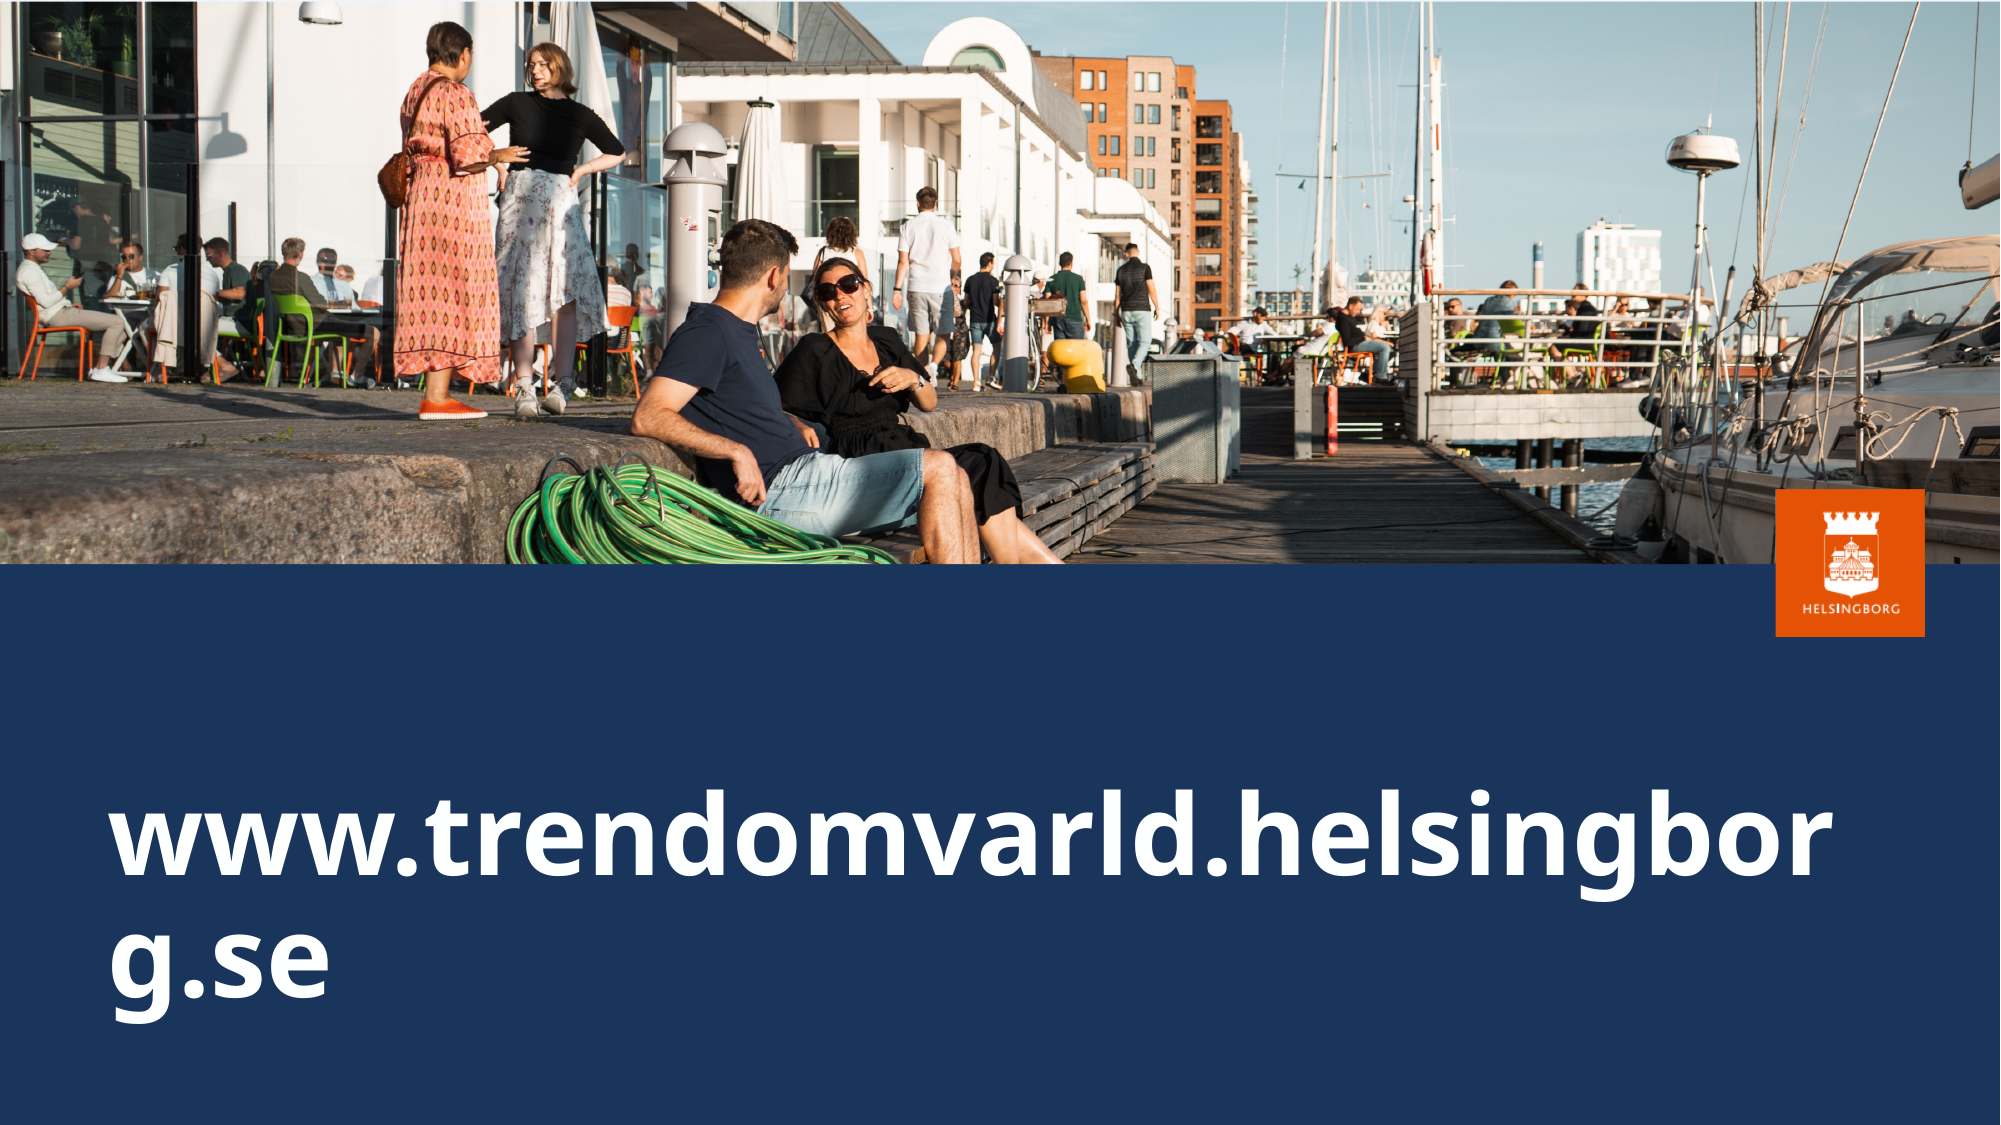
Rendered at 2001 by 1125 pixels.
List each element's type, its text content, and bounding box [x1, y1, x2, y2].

title www.trendomvarld.helsingborg.se [107, 778, 1893, 1024]
picture [0, 1, 2000, 565]
